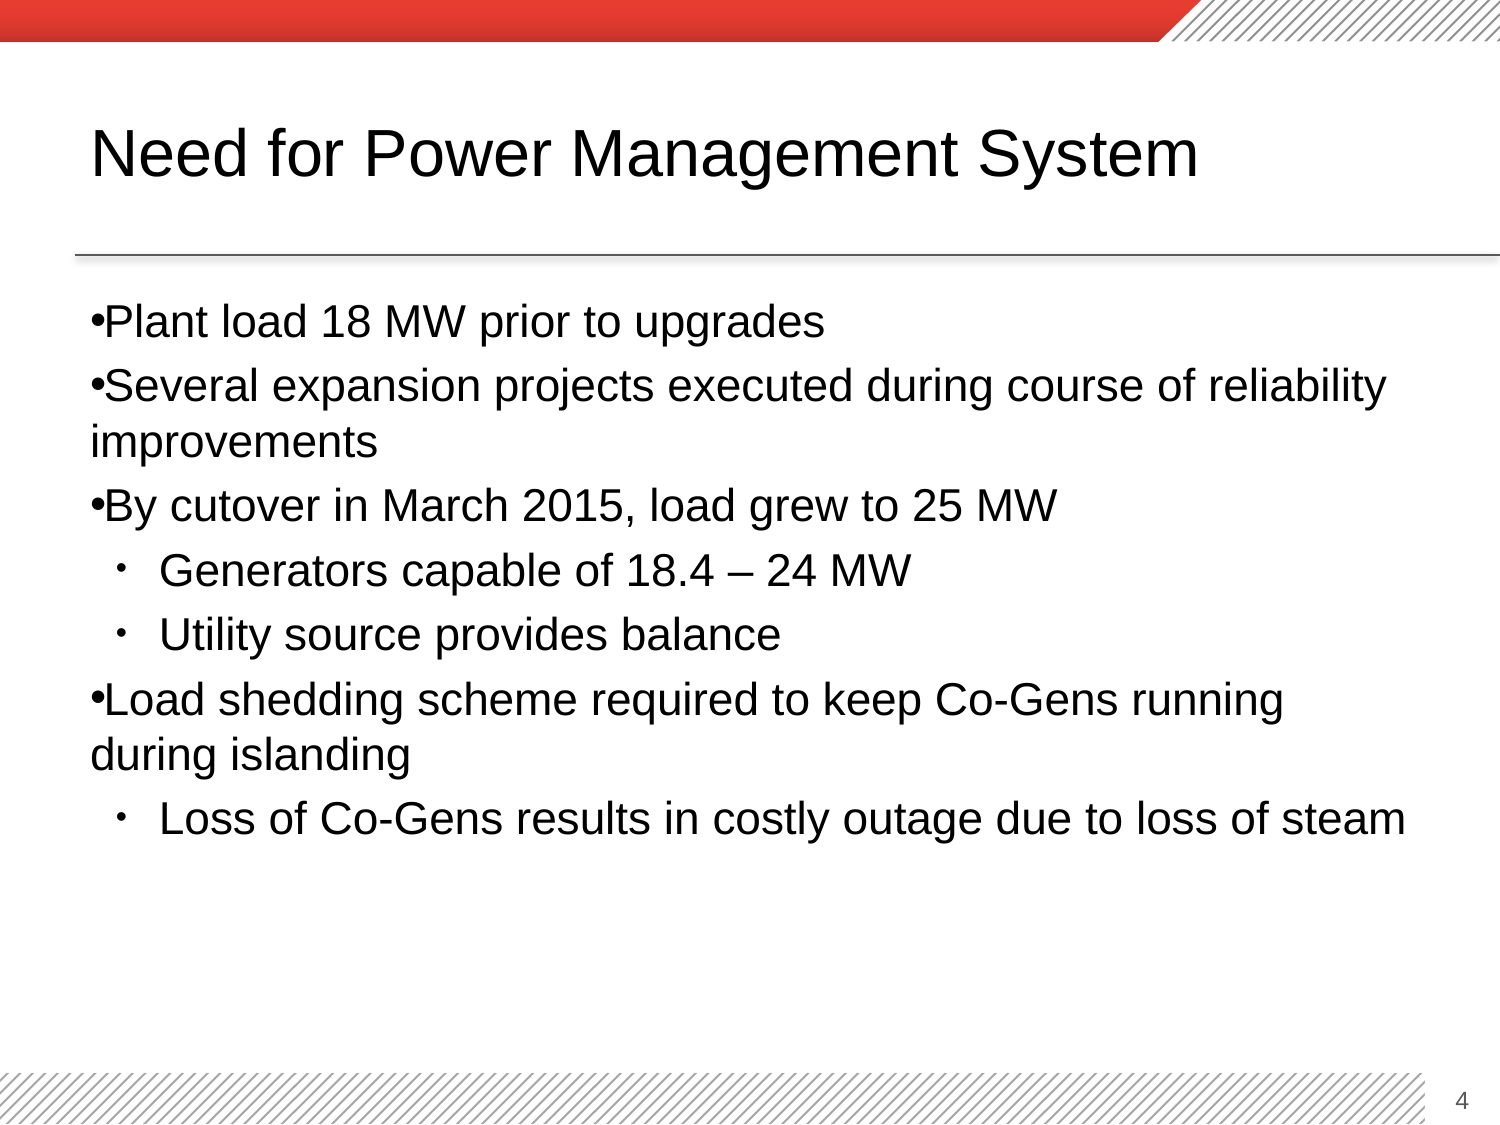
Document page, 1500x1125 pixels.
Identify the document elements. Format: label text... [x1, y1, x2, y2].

list Plant load 18 MW prior to upgrades Several expansion projects executed during course of reliability improvements By cutover in March 2015, load grew to 25 MW Generators capable of 18.4 – 24 MW Utility source provides balance Load shedding scheme required to keep Co-Gens running during islanding Loss of Co-Gens results in costly outage due to loss of steam [75, 283, 1425, 911]
title Need for Power Management System [75, 45, 1425, 256]
picture [0, 0, 1500, 1125]
